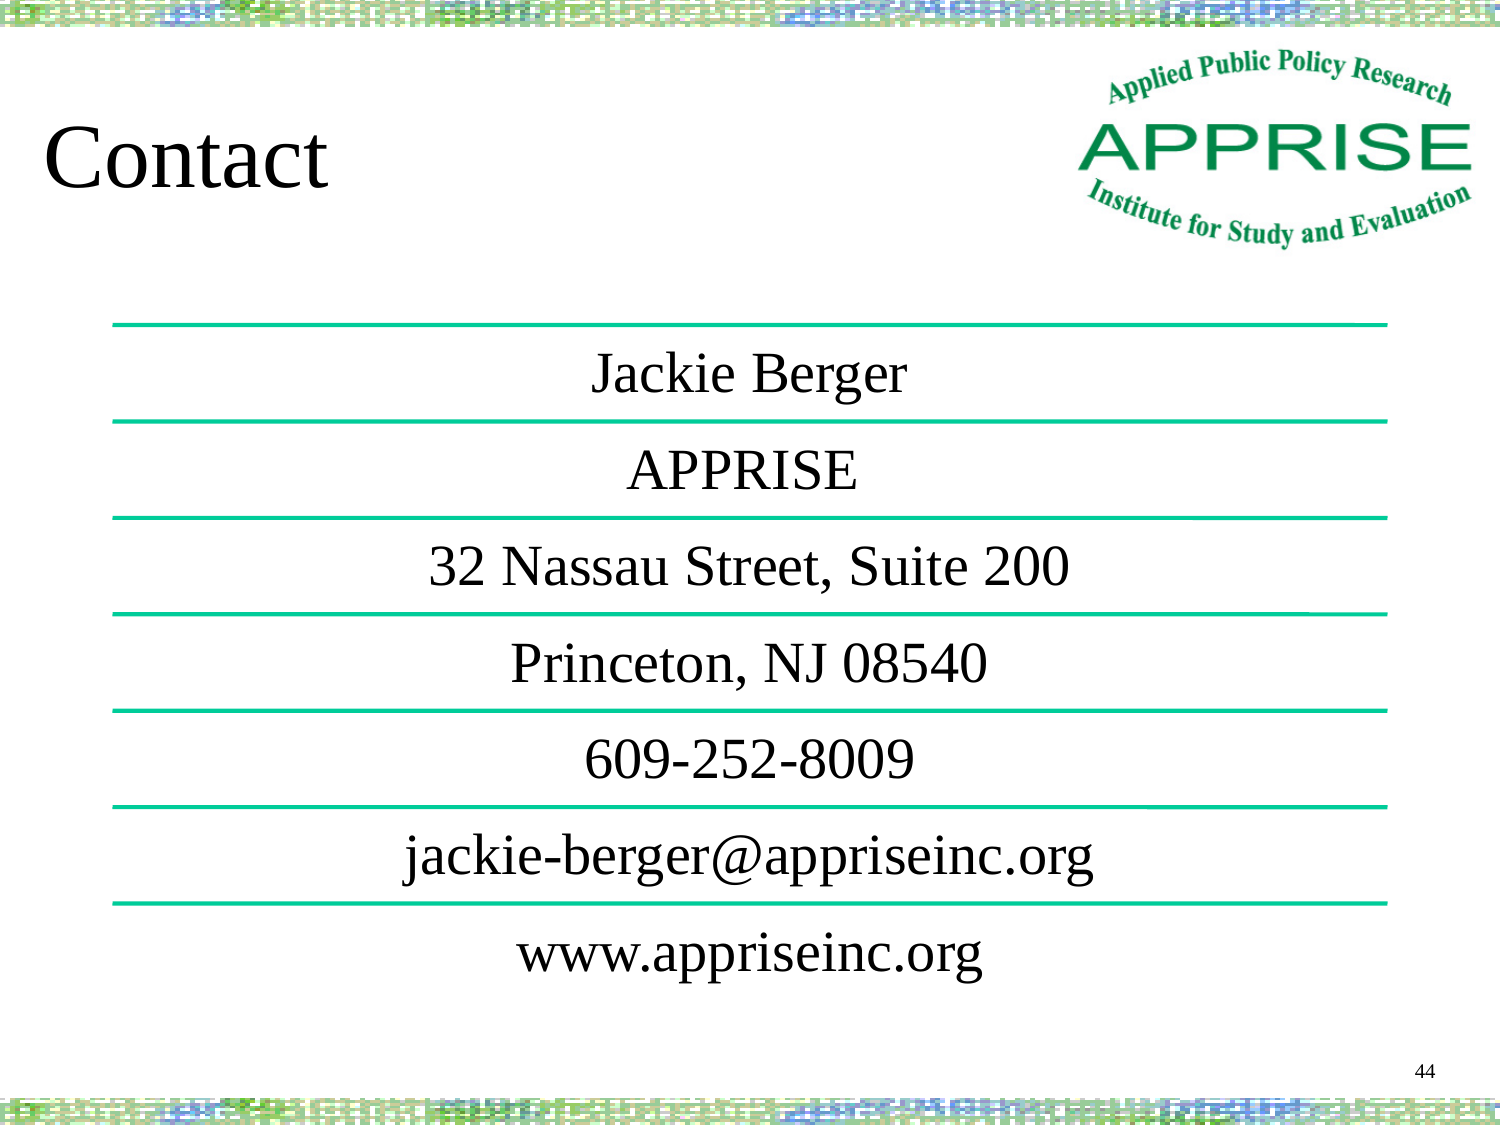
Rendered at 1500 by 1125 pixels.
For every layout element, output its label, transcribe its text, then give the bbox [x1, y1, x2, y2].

title Contact [28, 57, 1044, 245]
picture [0, 0, 1500, 276]
text_box 44 [1399, 1050, 1463, 1090]
picture [0, 1098, 1500, 1125]
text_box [112, 324, 1388, 1001]
